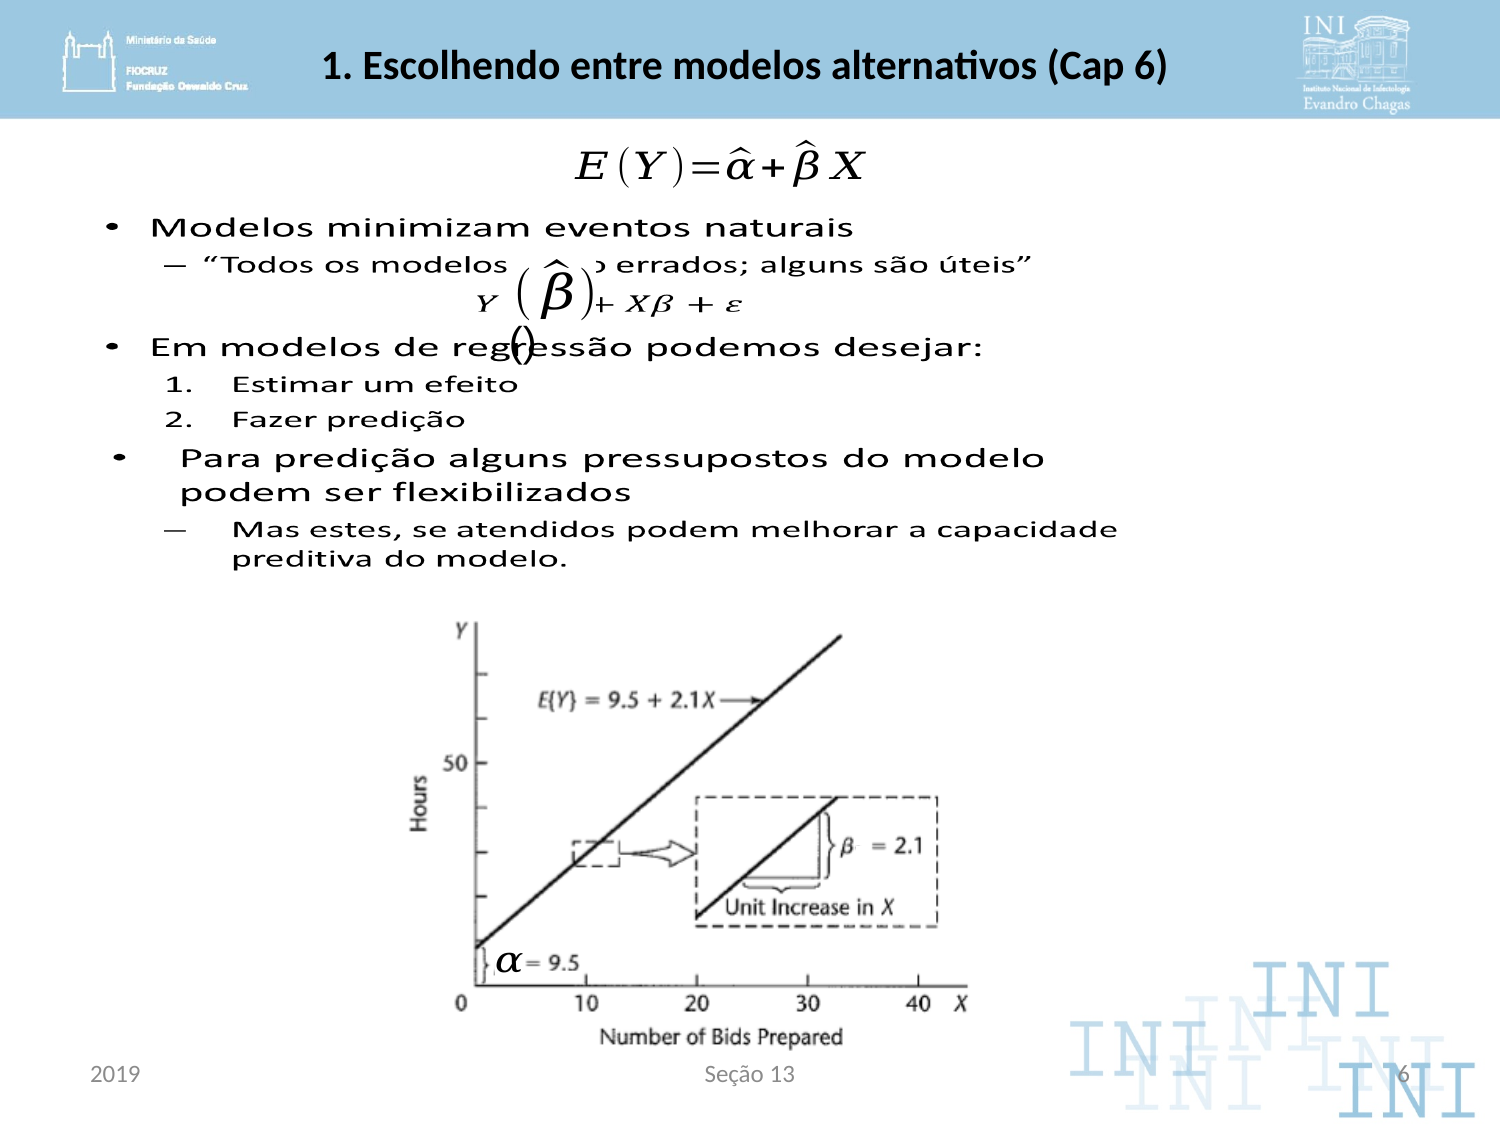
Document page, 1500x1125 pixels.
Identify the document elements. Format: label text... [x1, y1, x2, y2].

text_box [374, 613, 1032, 1065]
picture [799, 160, 813, 178]
slide_number 6 [1074, 1042, 1425, 1103]
slide_number 2019 [75, 1042, 425, 1103]
list [77, 201, 1187, 587]
footer Seção 13 [512, 1073, 988, 1103]
picture [0, 0, 1500, 1125]
title 1. Escolhendo entre modelos alternativos (Cap 6) [53, 0, 1437, 160]
picture [732, 161, 744, 177]
